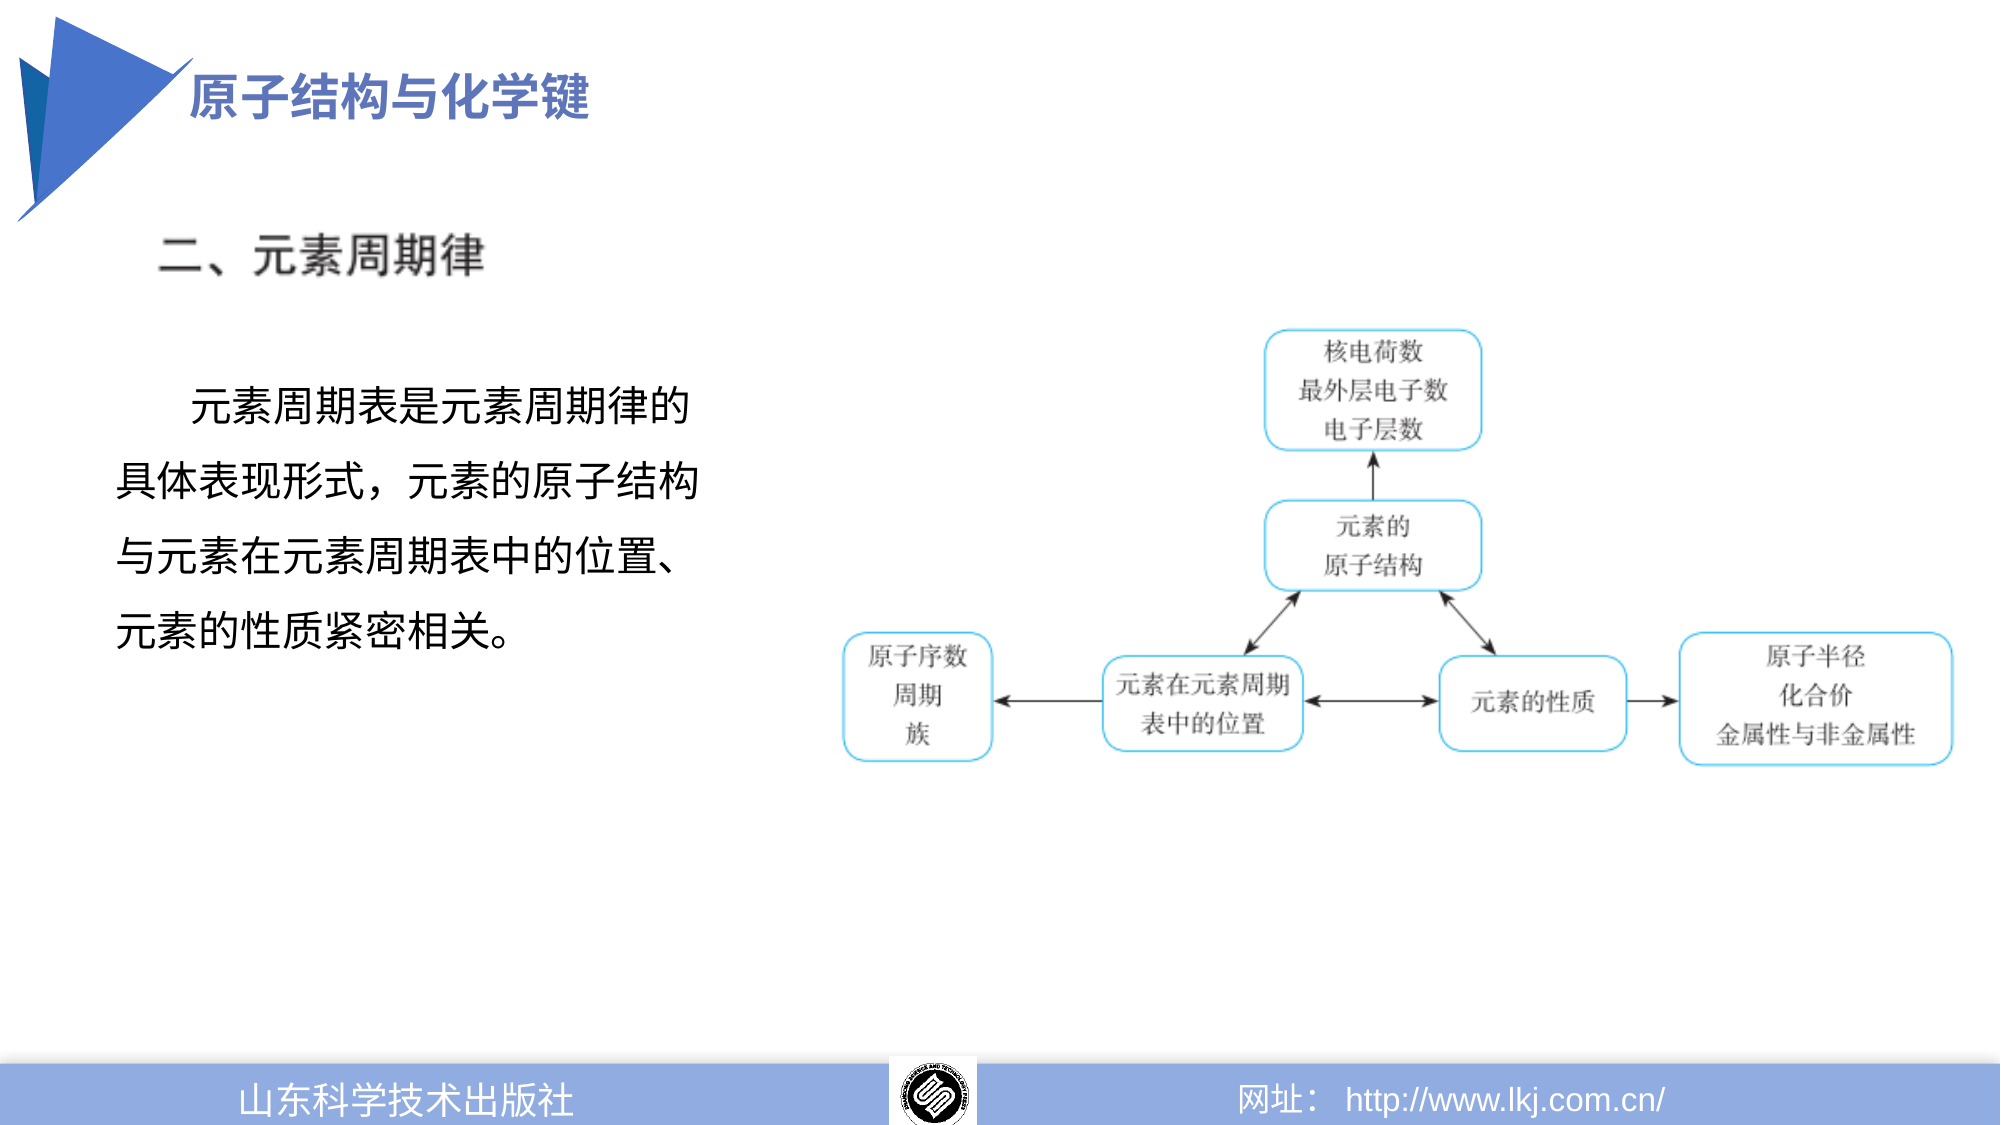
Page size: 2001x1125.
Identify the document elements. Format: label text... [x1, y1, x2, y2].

text_box 原子结构与化学键 [226, 58, 1257, 134]
text_box 网址：http://www.lkj.com.cn/ [1222, 1070, 1890, 1125]
text_box [0, 1062, 889, 1125]
text_box 山东科学技术出版社 [222, 1069, 889, 1125]
picture [824, 304, 1982, 779]
text_box 元素周期表是元素周期律的具体表现形式，元素的原子结构与元素在元素周期表中的位置、元素的性质紧密相关。 [100, 347, 734, 807]
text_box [0, 29, 226, 182]
text_box [978, 1062, 2000, 1125]
picture [66, 198, 537, 299]
picture [889, 1055, 978, 1125]
